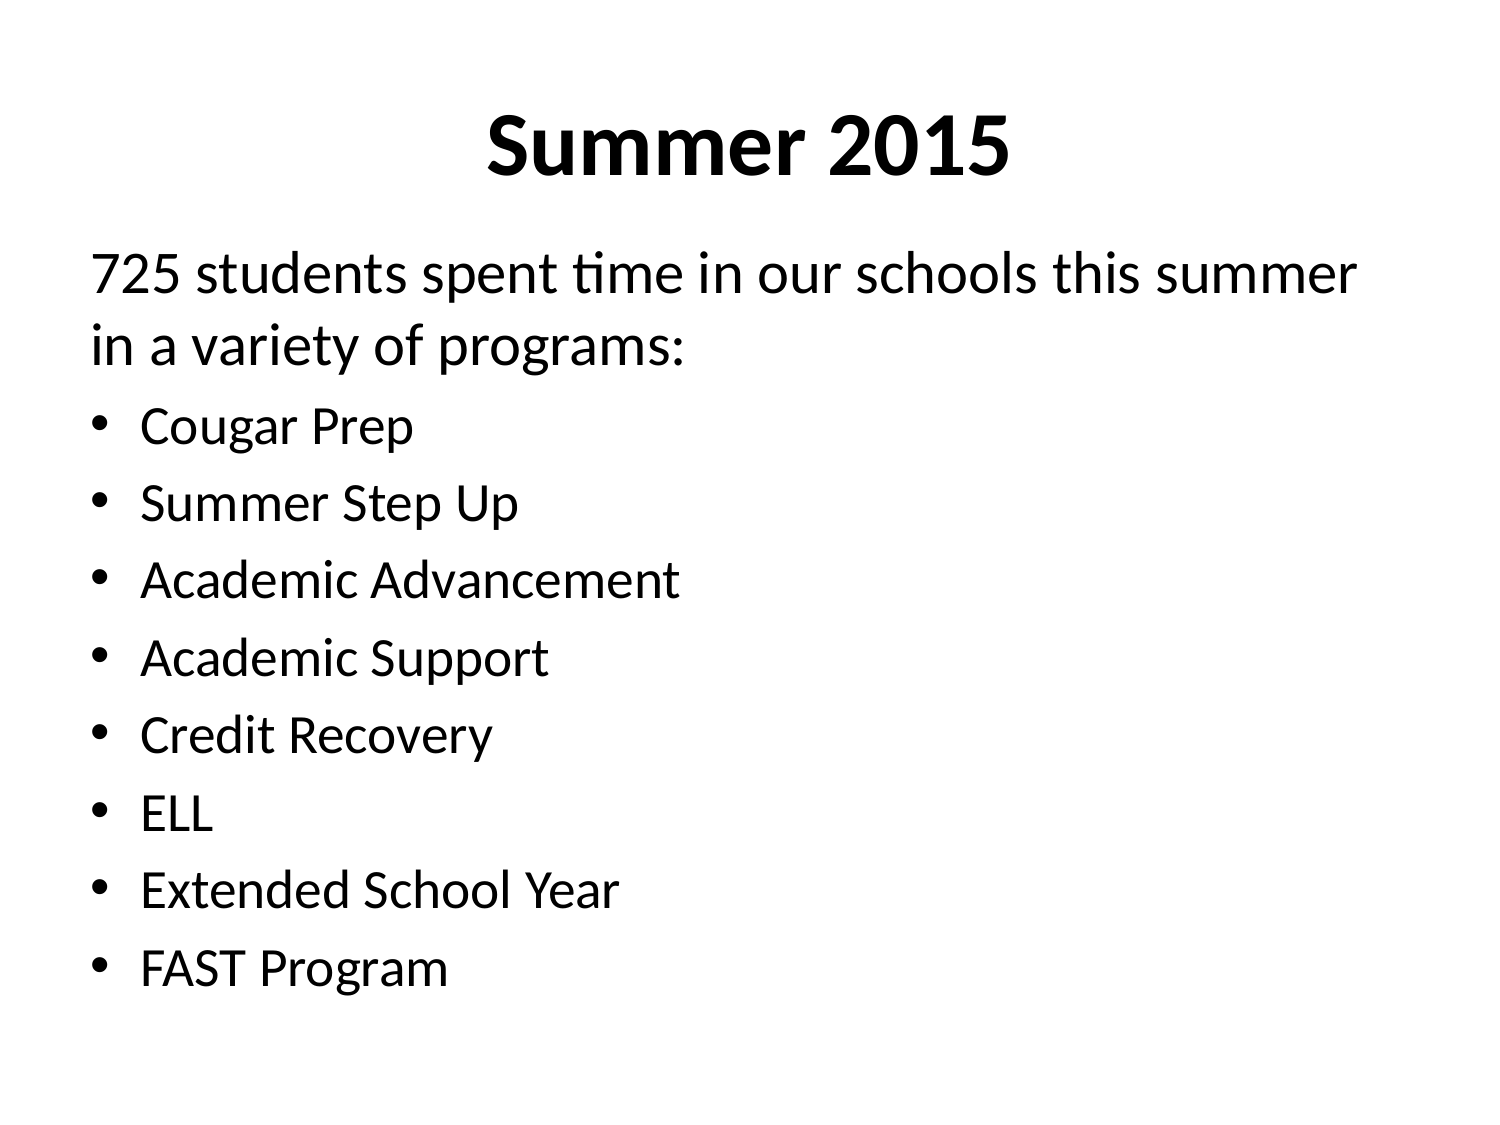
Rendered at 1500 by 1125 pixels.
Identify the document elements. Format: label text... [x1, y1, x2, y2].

title Summer 2015 [75, 45, 1425, 224]
list 725 students spent time in our schools this summer in a variety of programs: Cougar Prep Summer Step Up Academic Advancement Academic Support Credit Recovery ELL Extended School Year FAST Program [75, 224, 1425, 1005]
